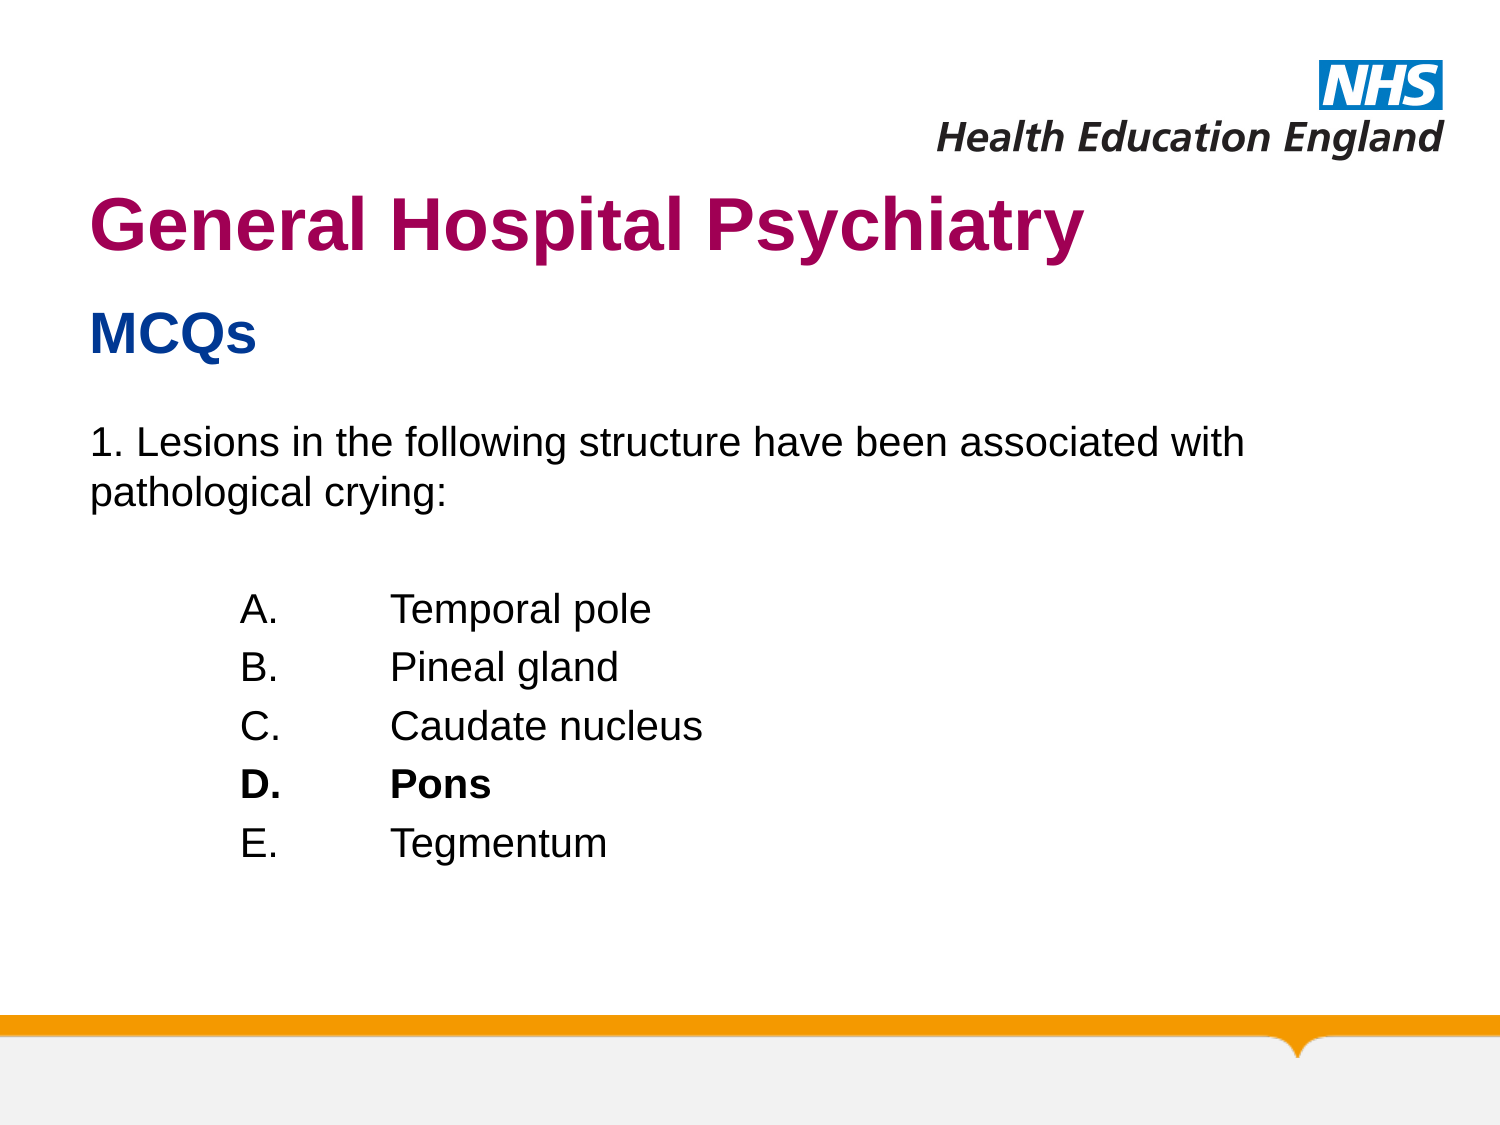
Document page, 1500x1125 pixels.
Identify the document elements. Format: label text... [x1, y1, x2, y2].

picture [936, 59, 1445, 161]
title General Hospital Psychiatry [75, 168, 1350, 280]
subtitle MCQs [75, 288, 1125, 384]
list 1. Lesions in the following structure have been associated with pathological crying: A. Temporal pole B. Pineal gland C. Caudate nucleus D. Pons E. Tegmentum [75, 407, 1361, 811]
